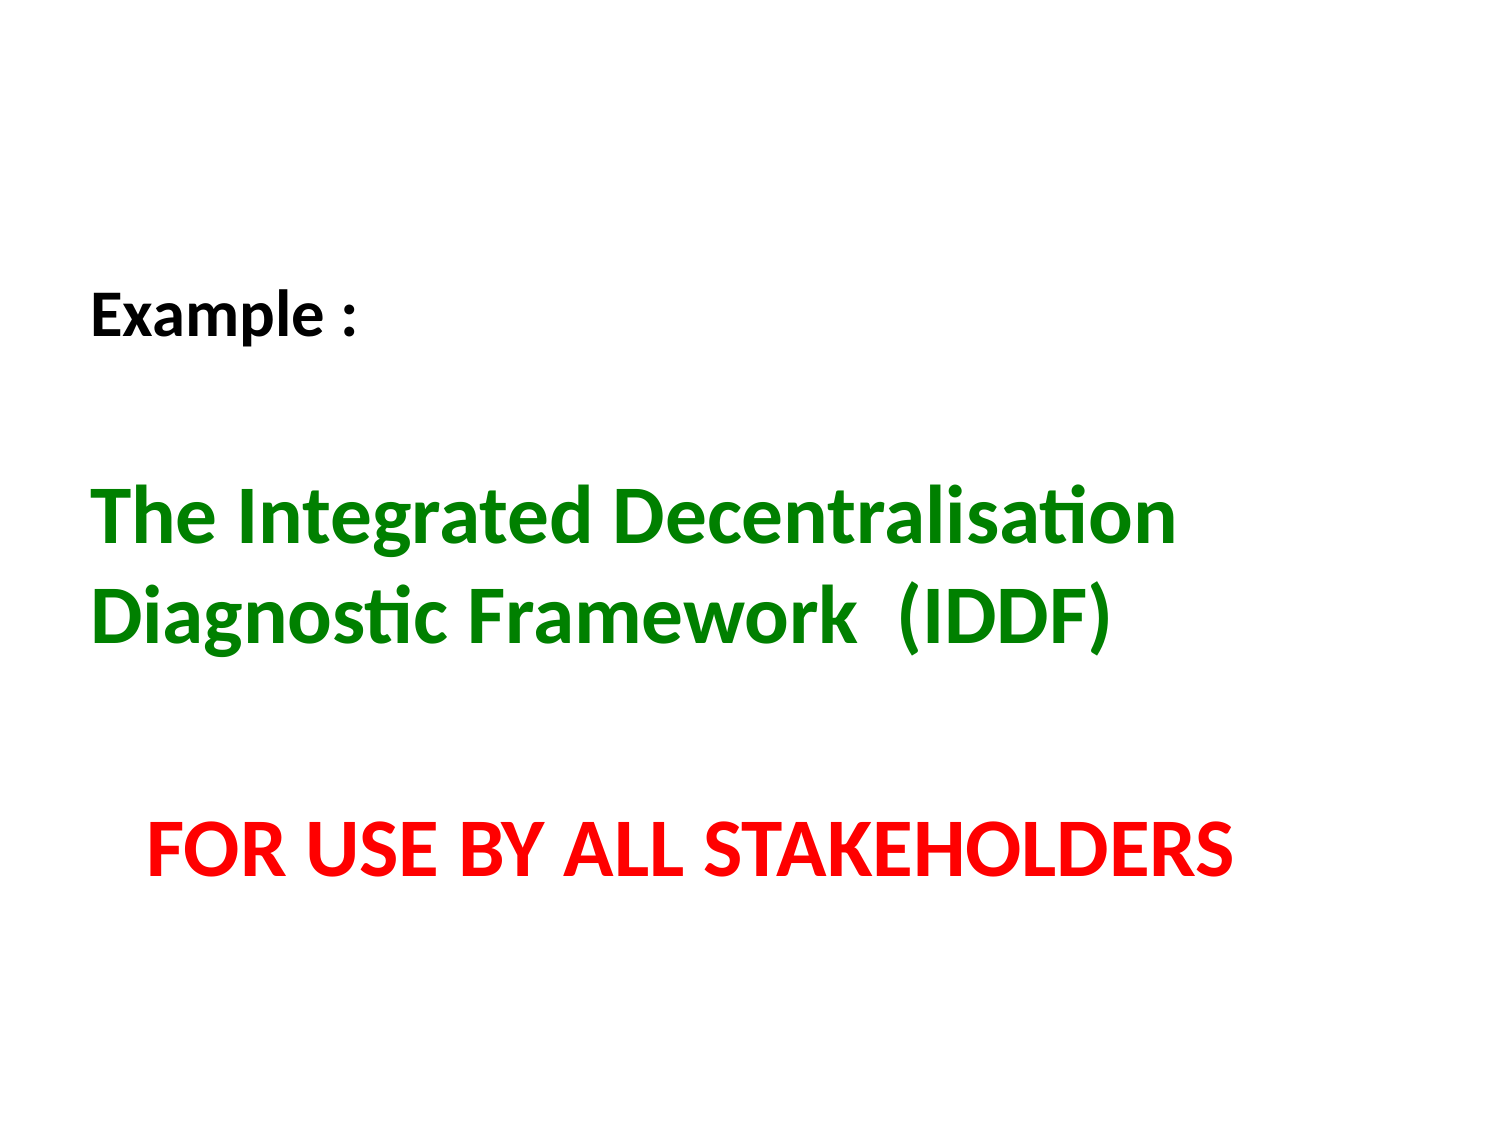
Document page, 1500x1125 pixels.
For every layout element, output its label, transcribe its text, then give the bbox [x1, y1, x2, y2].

list Example : The Integrated Decentralisation Diagnostic Framework (IDDF) FOR USE BY ALL STAKEHOLDERS [75, 262, 1425, 1005]
